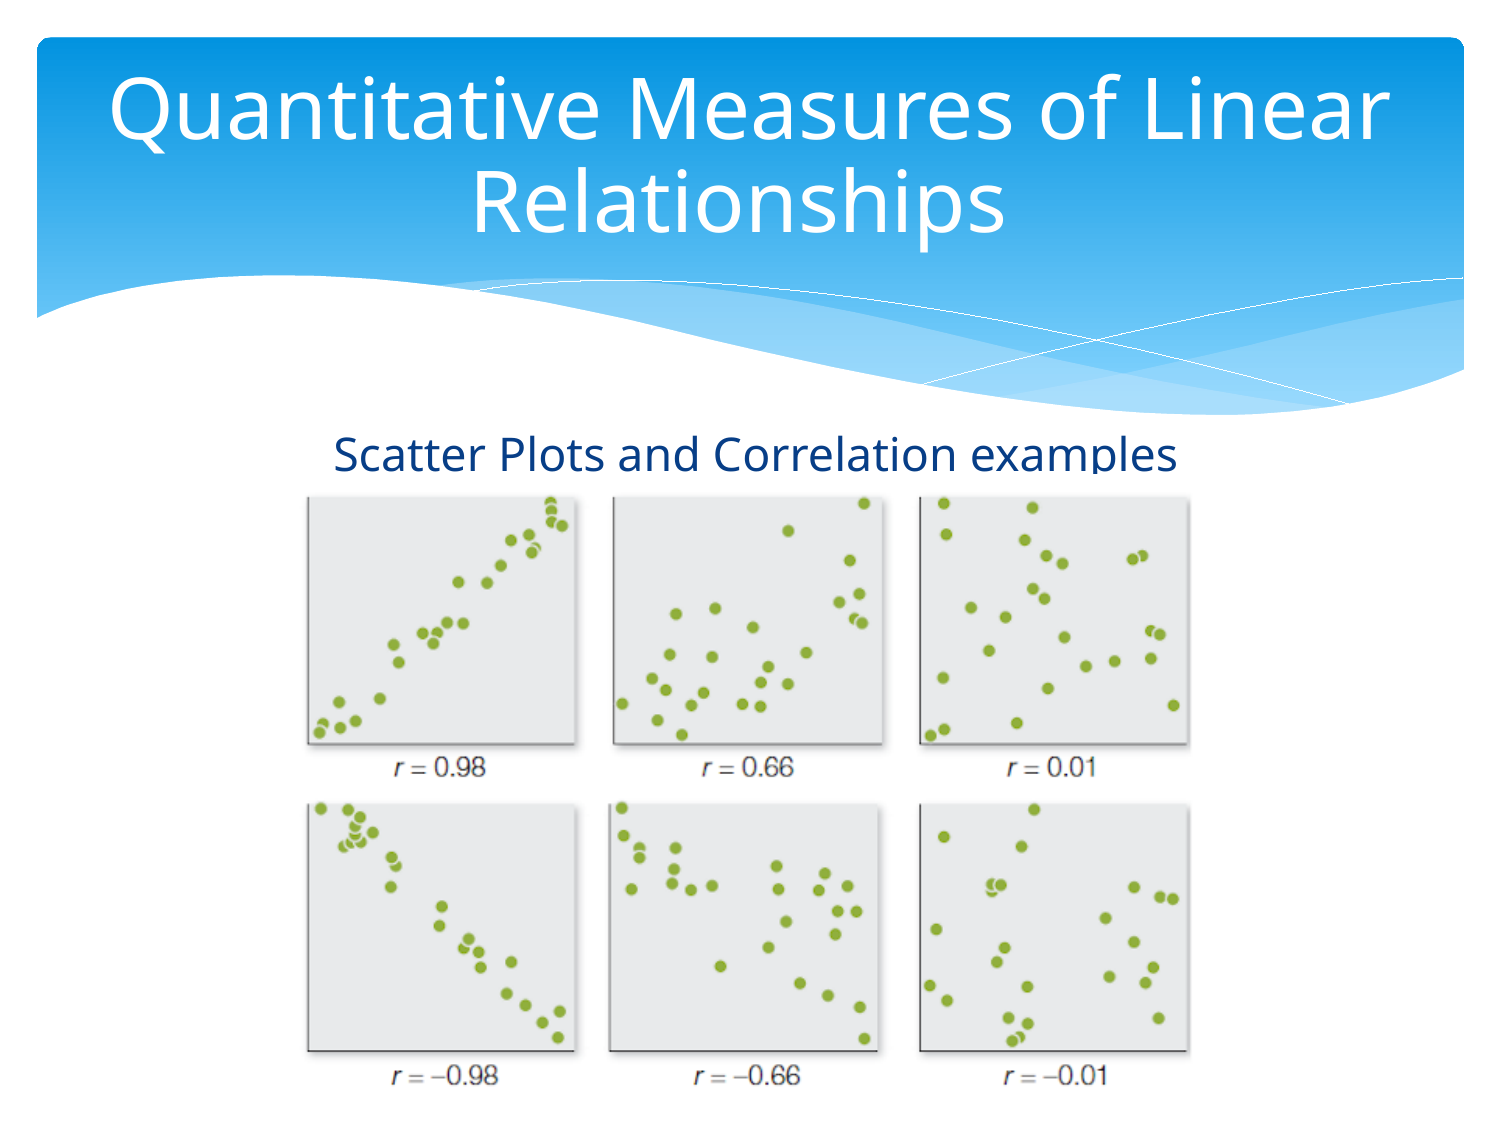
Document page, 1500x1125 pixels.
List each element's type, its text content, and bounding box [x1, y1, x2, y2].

title Quantitative Measures of Linear Relationships [75, 55, 1425, 261]
text_box Scatter Plots and Correlation examples [294, 417, 1206, 472]
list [282, 474, 1218, 1099]
